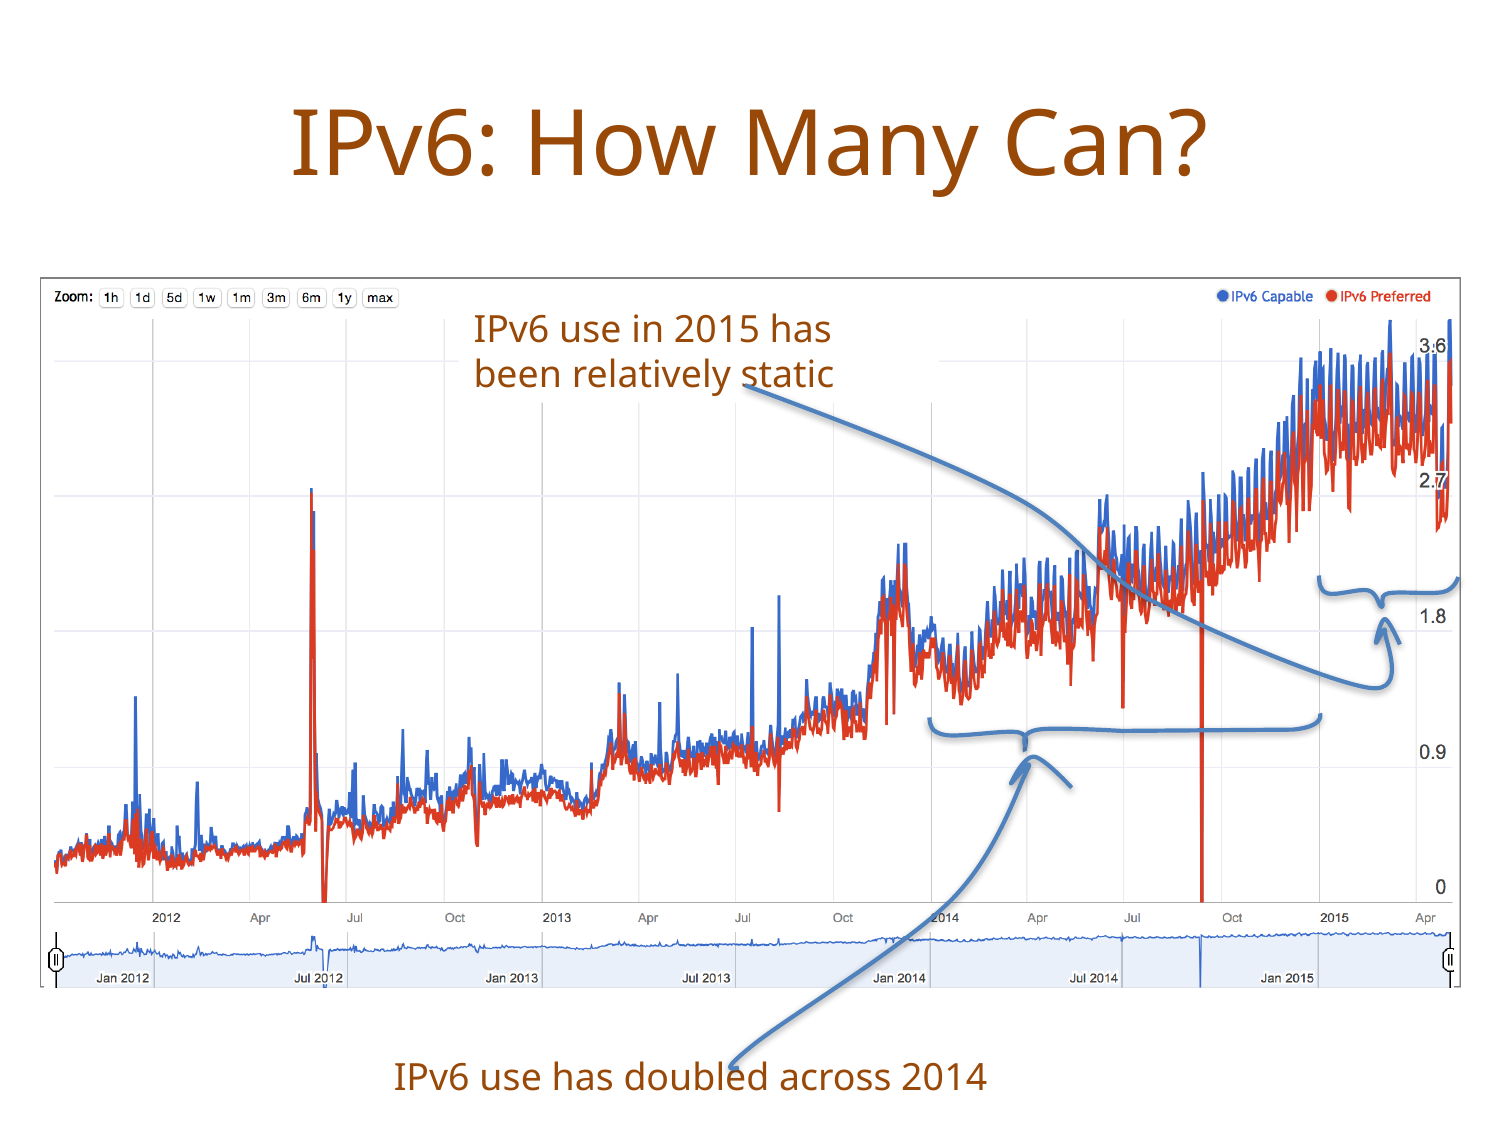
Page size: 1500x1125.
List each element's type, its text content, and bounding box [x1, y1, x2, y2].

title IPv6: How Many Can? [75, 45, 1425, 233]
text_box IPv6 use has doubled across 2014 [378, 1046, 1082, 1106]
text_box [728, 1014, 803, 1071]
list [29, 262, 1476, 1006]
